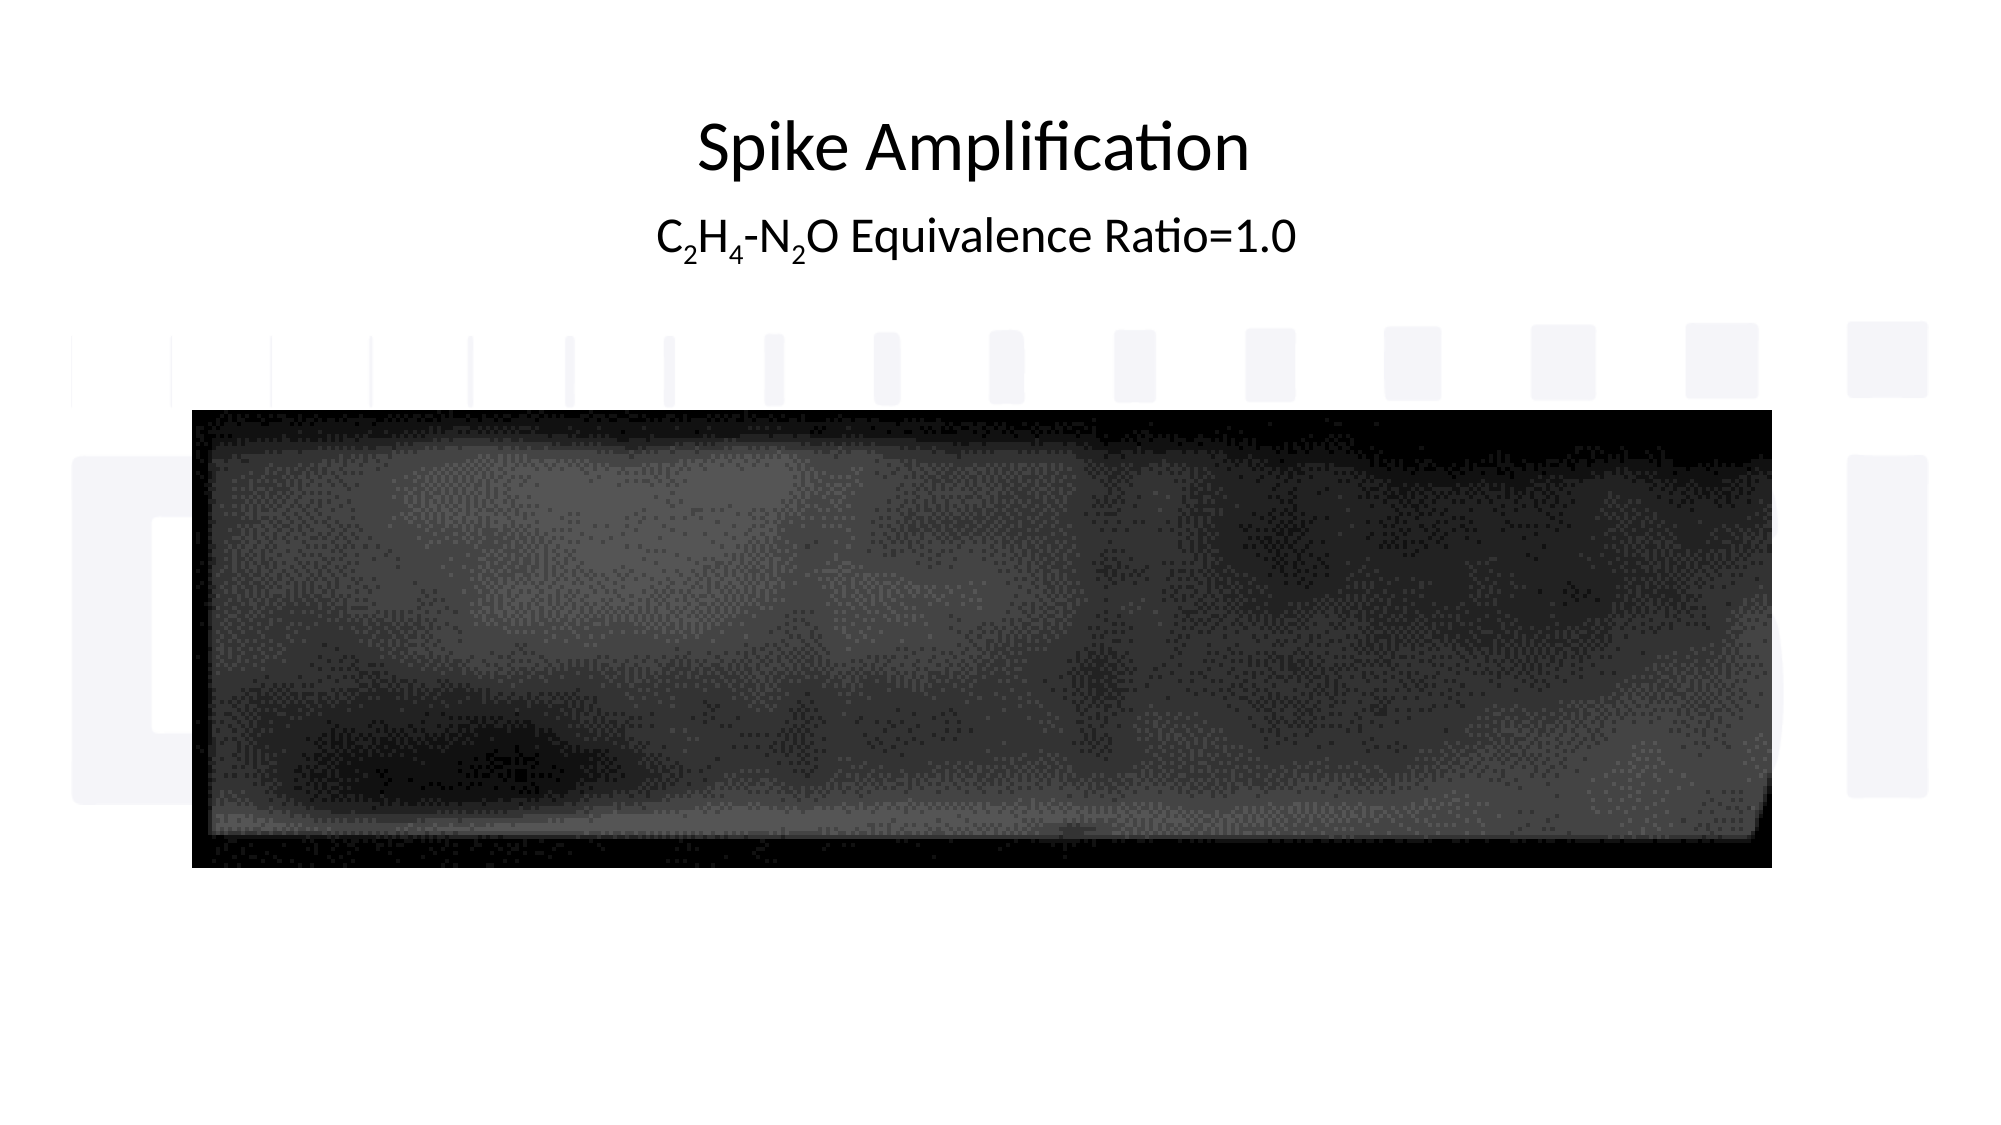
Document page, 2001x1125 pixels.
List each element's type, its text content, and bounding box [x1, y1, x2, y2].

text_box Spike Amplification C2H4-N2O Equivalence Ratio=1.0 [114, 100, 1850, 274]
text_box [191, 409, 1773, 868]
picture [71, 320, 1929, 805]
